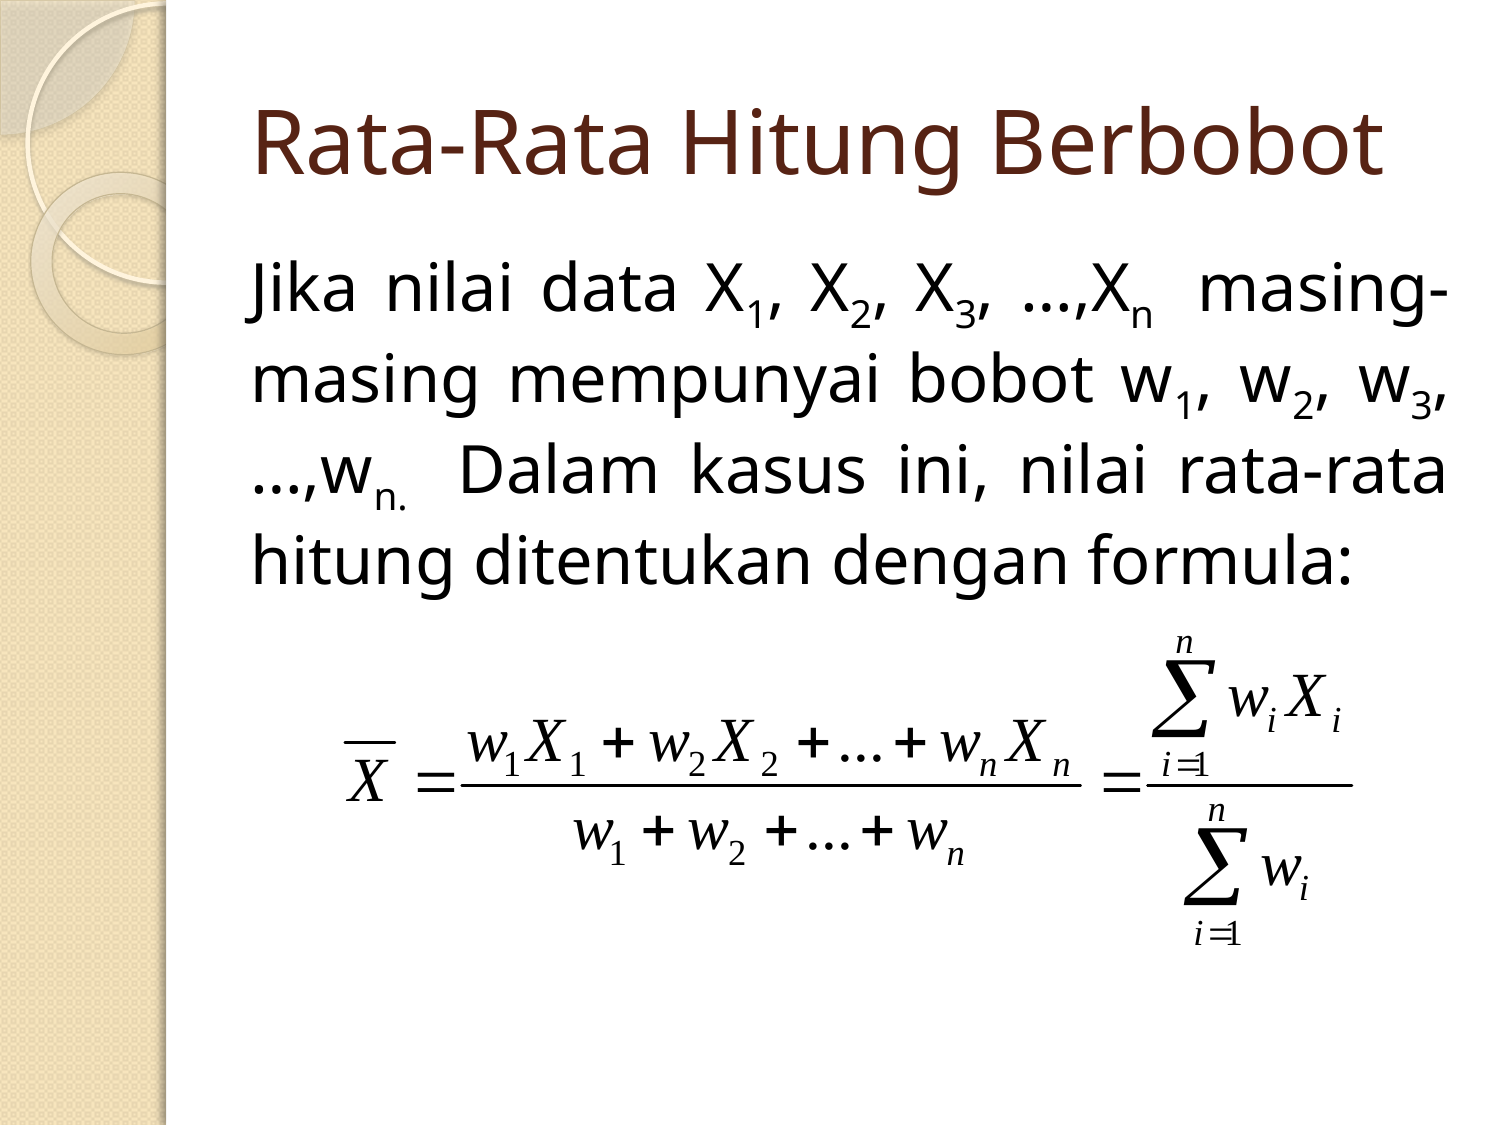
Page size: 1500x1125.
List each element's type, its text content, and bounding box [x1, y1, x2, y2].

list Jika nilai data X1, X2, X3, …,Xn masing-masing mempunyai bobot w1, w2, w3, …,wn. Dalam kasus ini, nilai rata-rata hitung ditentukan dengan formula: [235, 237, 1466, 1025]
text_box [334, 612, 1367, 959]
title Rata-Rata Hitung Berbobot [235, 45, 1466, 233]
